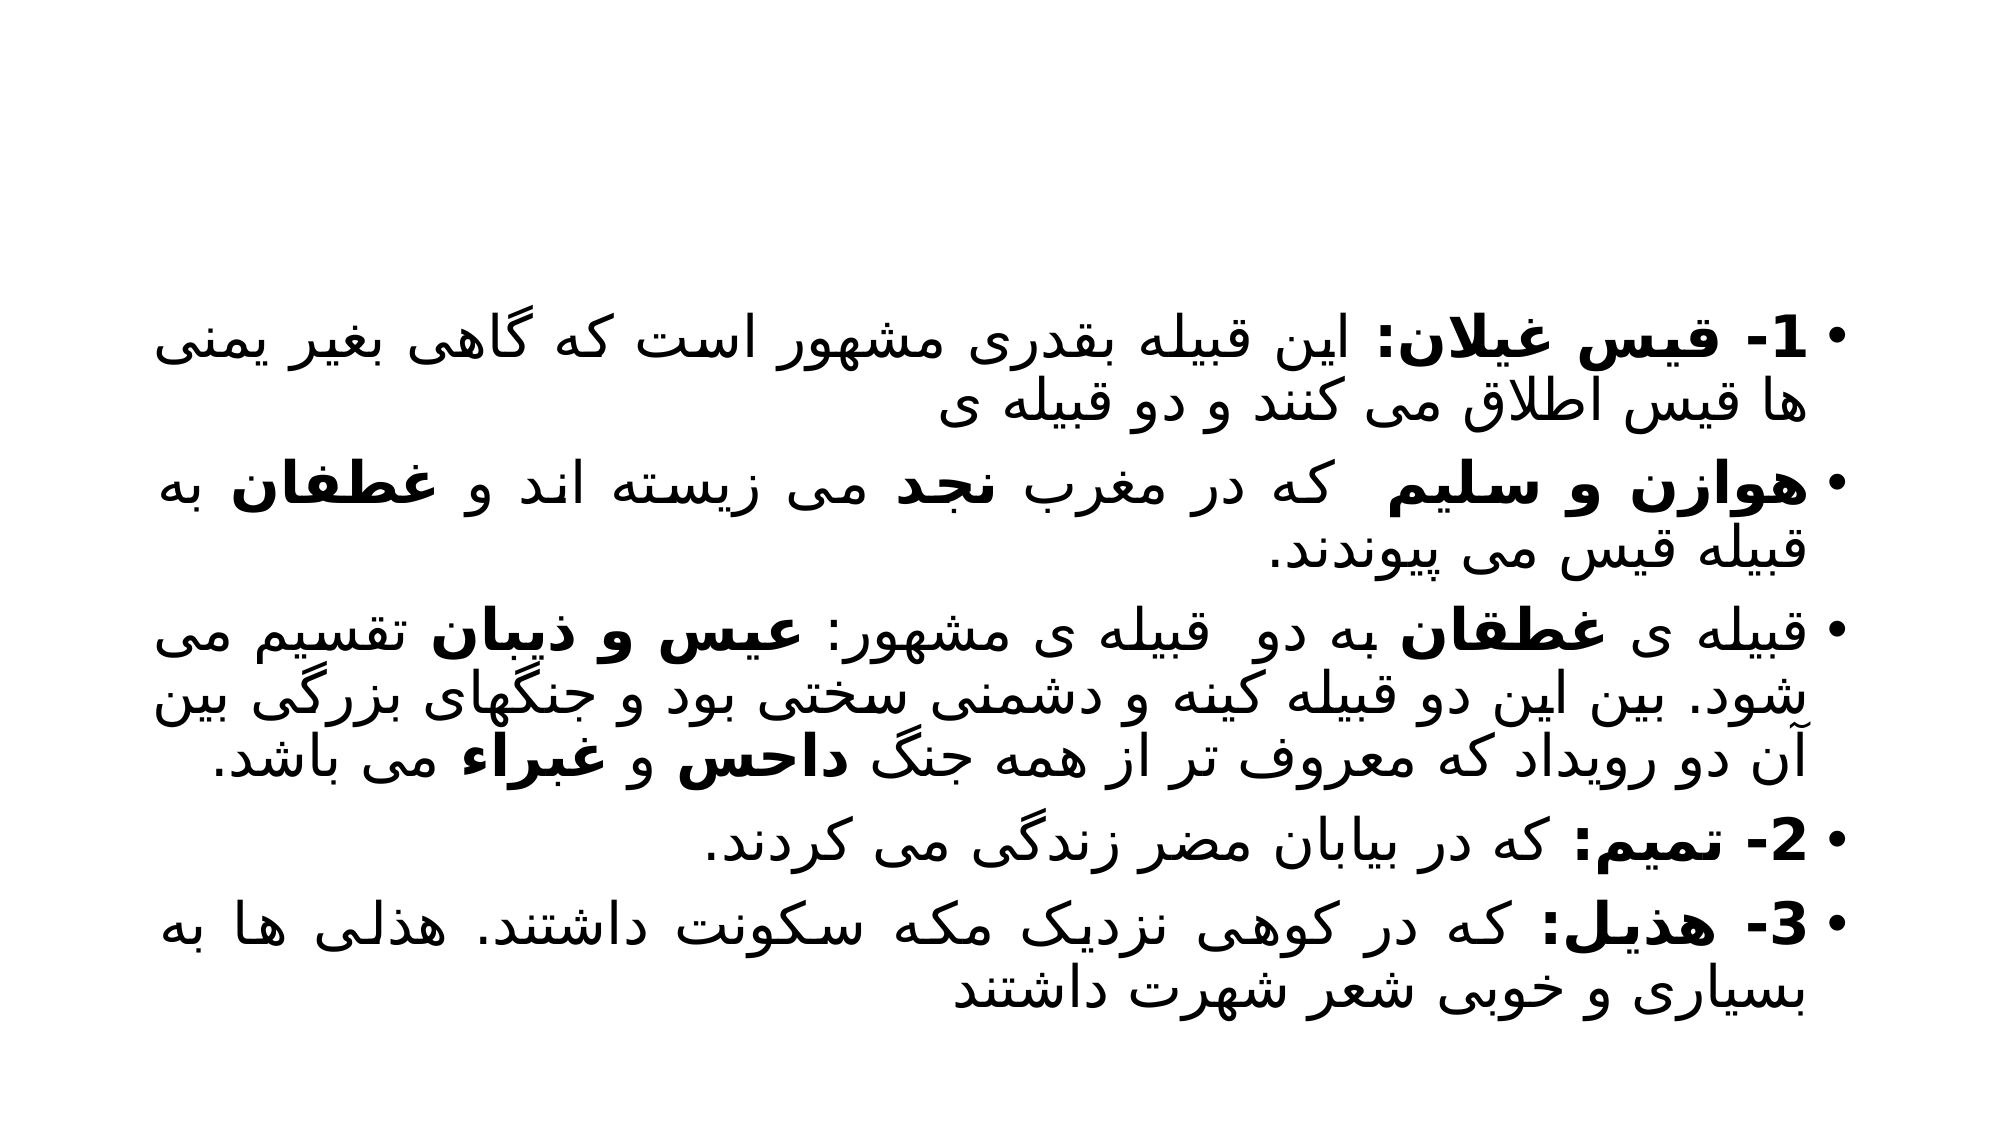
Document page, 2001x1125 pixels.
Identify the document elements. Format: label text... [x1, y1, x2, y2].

list 1- قیس غیلان: این قبیله بقدری مشهور است که گاهی بغیر یمنی ها قیس اطلاق می کنند و دو قبیله ی هوازن و سلیم که در مغرب نجد می زیسته اند و غطفان به قبیله قیس می پیوندند. قبیله ی غطقان به دو قبیله ی مشهور: عیس و ذیبان تقسیم می شود. بین این دو قبیله کینه و دشمنی سختی بود و جنگهای بزرگی بین آن دو رویداد که معروف تر از همه جنگ داحس و غبراء می باشد. 2- تمیم: که در بیابان مضر زندگی می کردند. 3- هذیل: که در کوهی نزدیک مکه سکونت داشتند. هذلی ها به بسیاری و خوبی شعر شهرت داشتند [137, 299, 1863, 1014]
